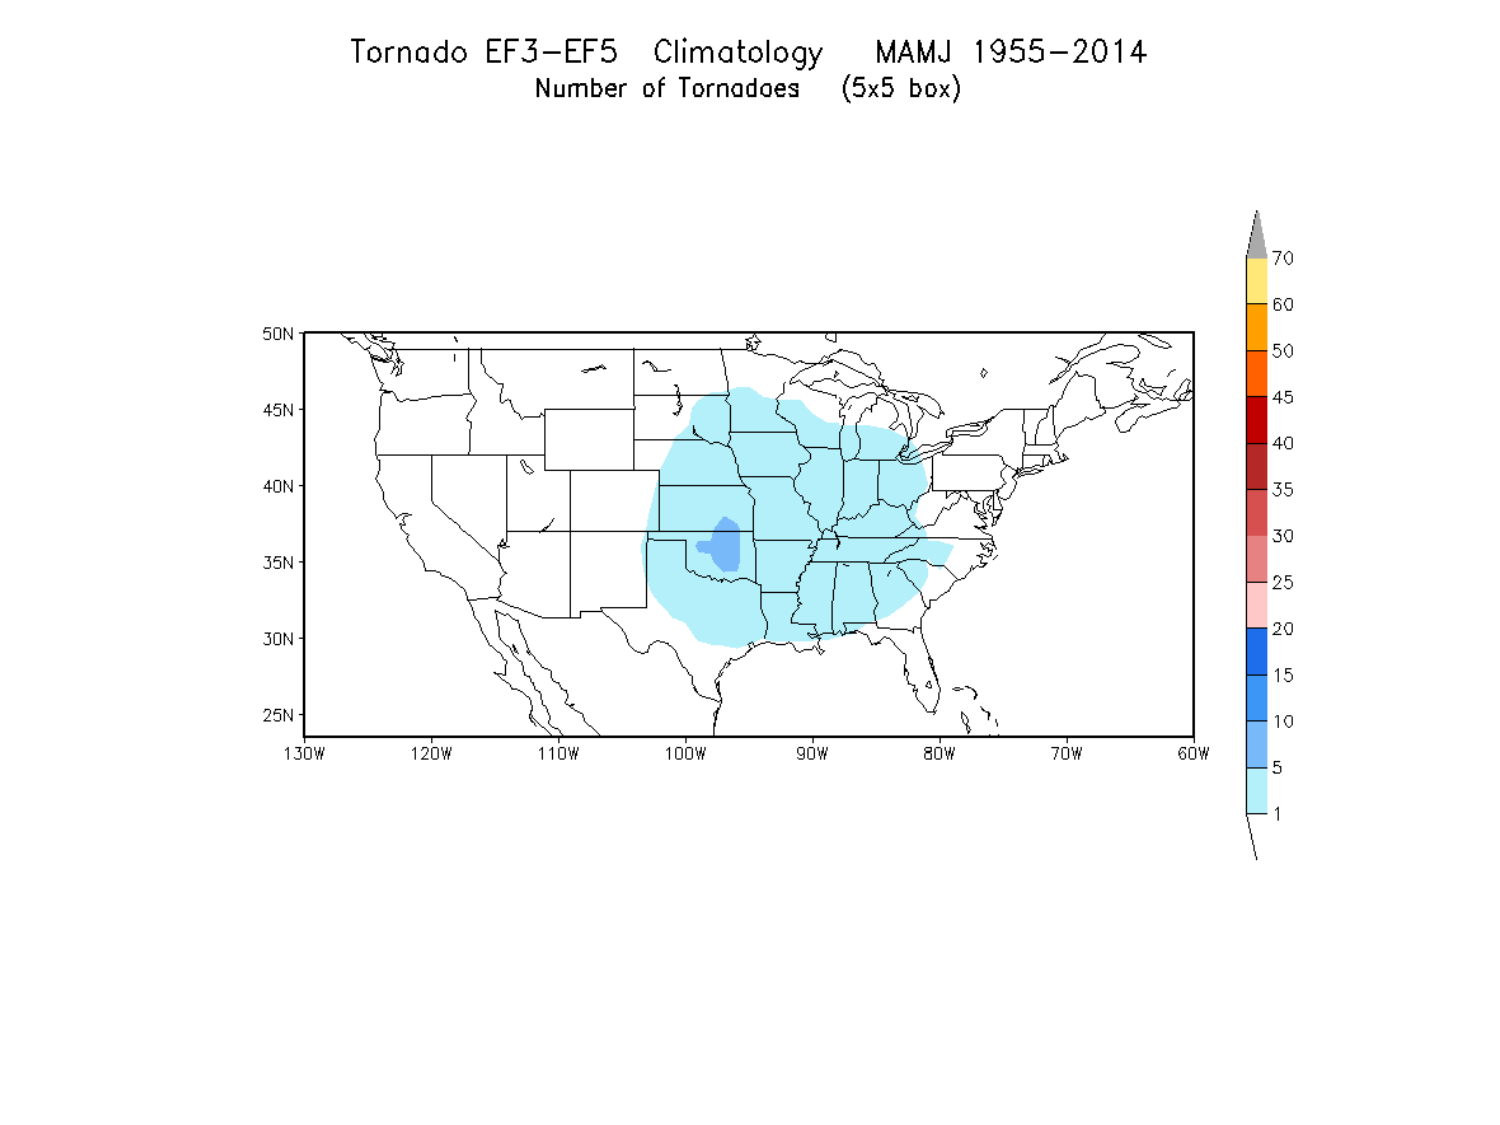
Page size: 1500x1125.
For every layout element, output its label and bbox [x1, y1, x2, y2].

picture [49, 26, 1448, 1107]
